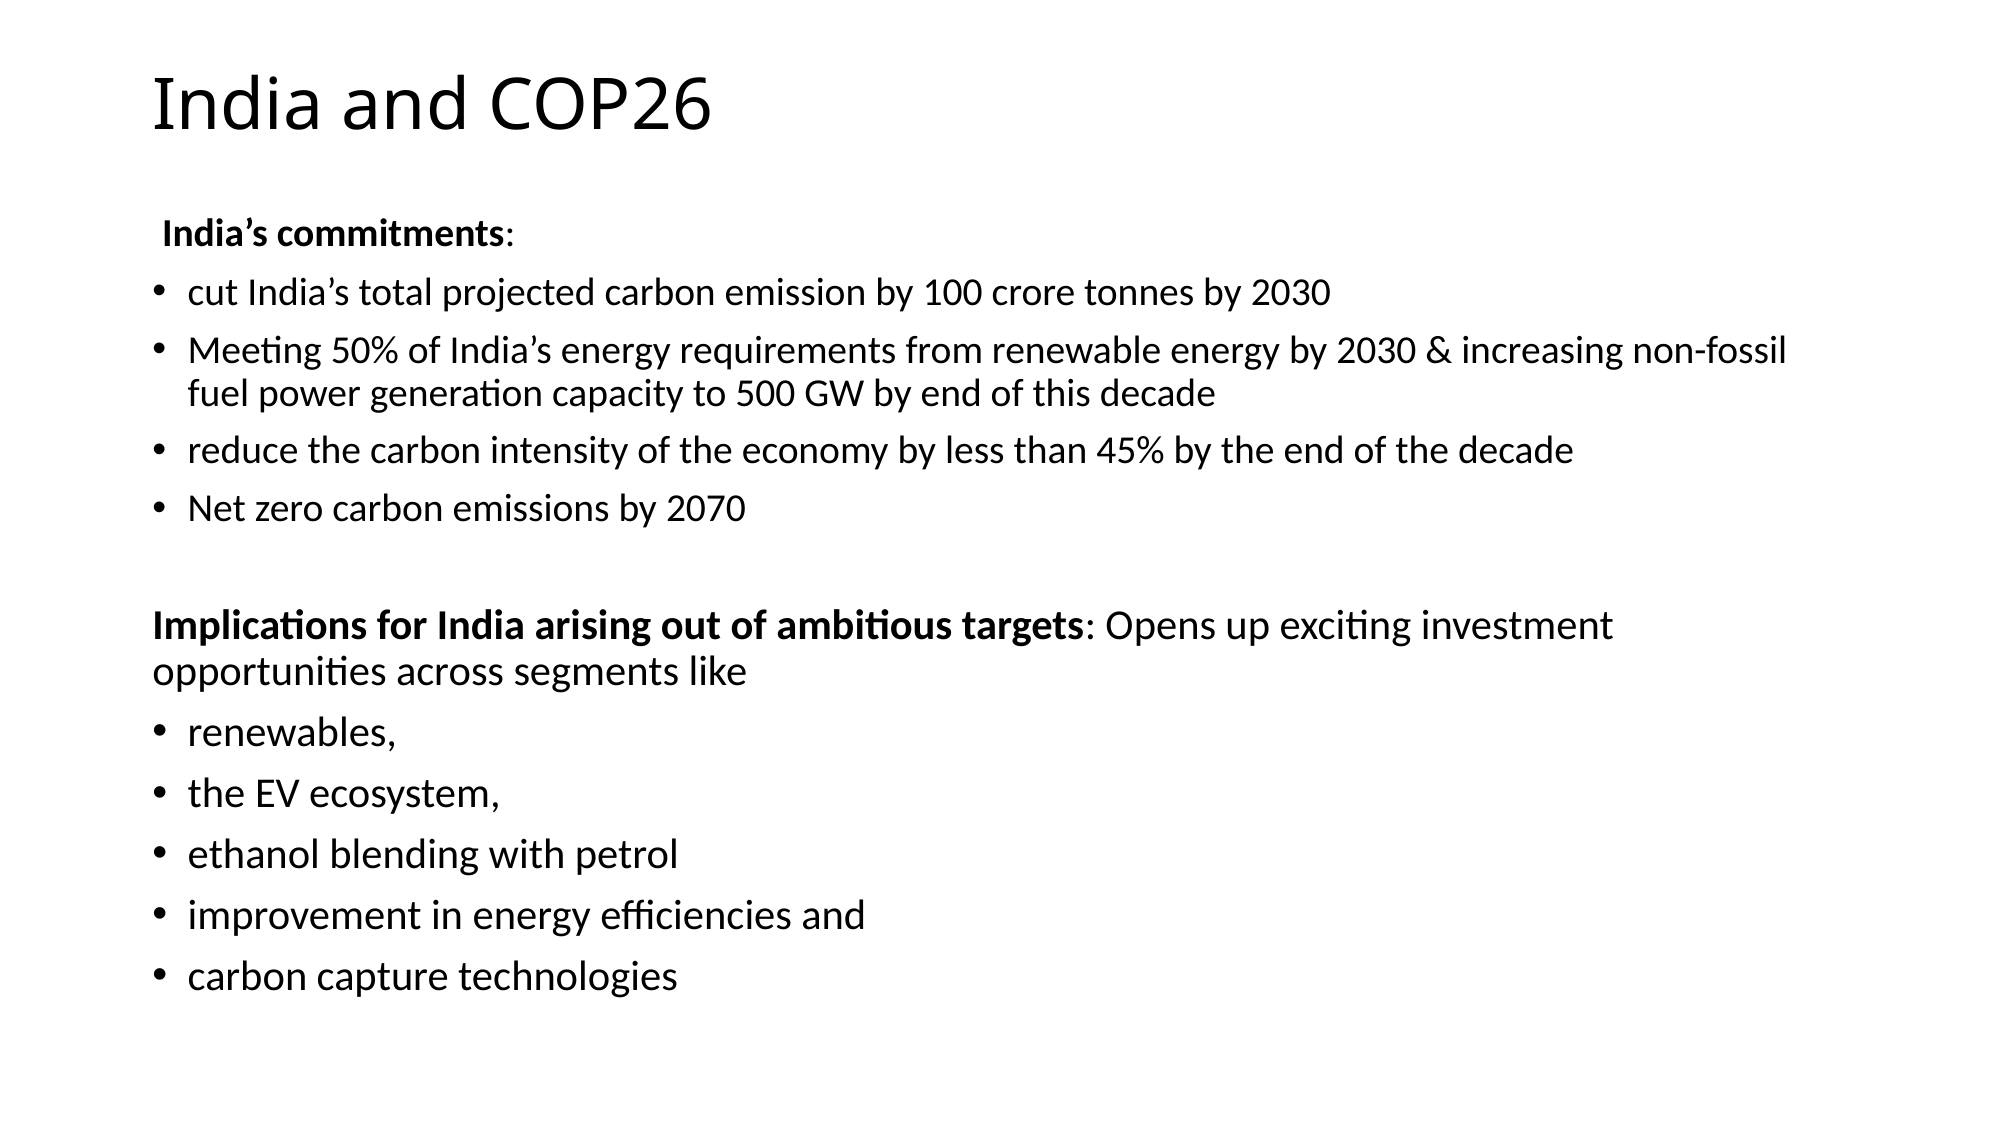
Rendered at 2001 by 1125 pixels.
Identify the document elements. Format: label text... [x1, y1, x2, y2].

title India and COP26 [137, 59, 1863, 153]
list India’s commitments: cut India’s total projected carbon emission by 100 crore tonnes by 2030 Meeting 50% of India’s energy requirements from renewable energy by 2030 & increasing non-fossil fuel power generation capacity to 500 GW by end of this decade reduce the carbon intensity of the economy by less than 45% by the end of the decade Net zero carbon emissions by 2070 Implications for India arising out of ambitious targets: Opens up exciting investment opportunities across segments like renewables, the EV ecosystem, ethanol blending with petrol improvement in energy efficiencies and carbon capture technologies [137, 202, 1863, 1014]
